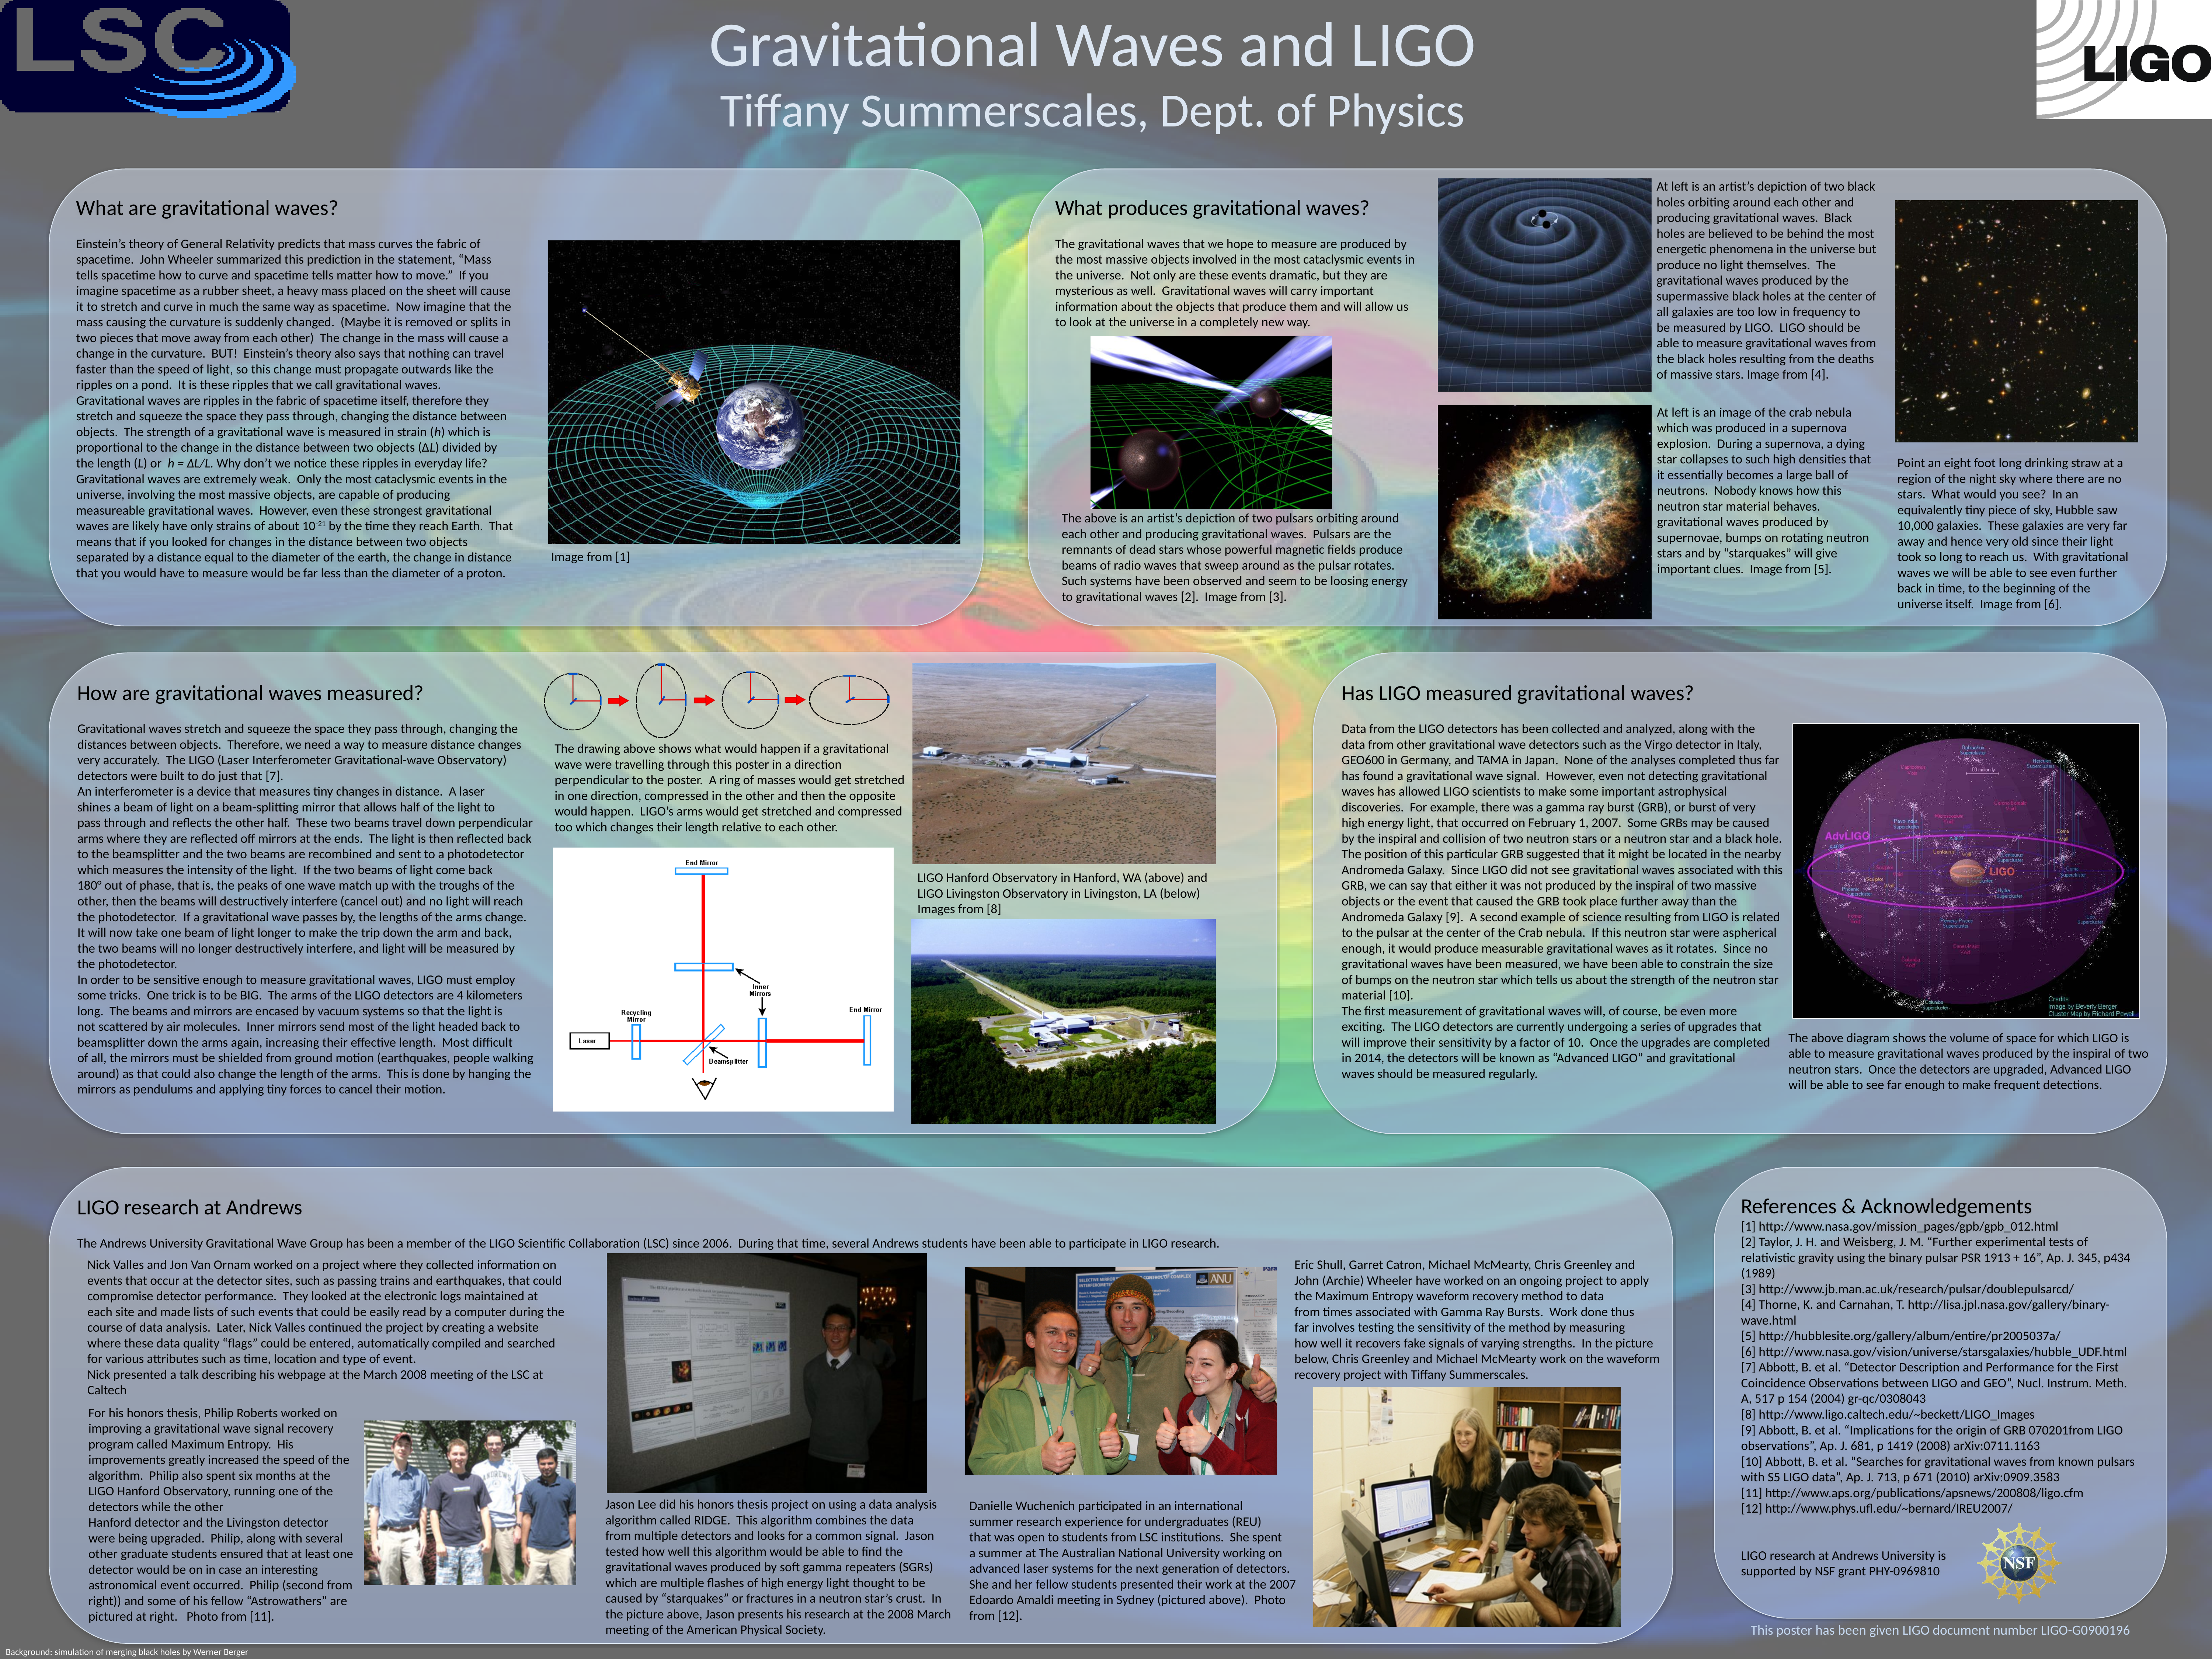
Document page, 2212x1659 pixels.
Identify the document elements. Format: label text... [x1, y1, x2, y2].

picture [1437, 405, 1652, 619]
picture [607, 1253, 927, 1493]
picture [0, 0, 296, 118]
picture [1977, 1523, 2062, 1604]
text_box Danielle Wuchenich participated in an international summer research experience for undergraduates (REU) that was open to students from LSC institutions. She spent a summer at The Australian National University working on advanced laser systems for the next generation of detectors. She and her fellow students presented their work at the 2007 Edoardo Amaldi meeting in Sydney (pictured above). Photo from [12]. [964, 1494, 1302, 1625]
picture [543, 663, 890, 738]
text_box The above is an artist’s depiction of two pulsars orbiting around each other and producing gravitational waves. Pulsars are the remnants of dead stars whose powerful magnetic fields produce beams of radio waves that sweep around as the pulsar rotates. Such systems have been observed and seem to be loosing energy to gravitational waves [2]. Image from [3]. [1056, 507, 1414, 606]
picture [1792, 723, 2140, 1019]
text_box At left is an image of the crab nebula which was produced in a supernova explosion. During a supernova, a dying star collapses to such high densities that it essentially becomes a large ball of neutrons. Nobody knows how this neutron star material behaves. gravitational waves produced by supernovae, bumps on rotating neutron stars and by “starquakes” will give important clues. Image from [5]. [1651, 401, 1878, 579]
picture [1895, 200, 2139, 443]
picture [965, 1267, 1277, 1475]
picture [1091, 336, 1332, 509]
picture [912, 663, 1216, 865]
picture [1313, 1387, 1621, 1627]
text_box How are gravitational waves measured? Gravitational waves stretch and squeeze the space they pass through, changing the distances between objects. Therefore, we need a way to measure distance changes very accurately. The LIGO (Laser Interferometer Gravitational-wave Observatory) detectors were built to do just that [7]. An interferometer is a device that measures tiny changes in distance. A laser shines a beam of light on a beam-splitting mirror that allows half of the light to pass through and reflects the other half. These two beams travel down perpendicular arms where they are reflected off mirrors at the ends. The light is then reflected back to the beamsplitter and the two beams are recombined and sent to a photodetector which measures the intensity of the light. If the two beams of light come back 180° out of phase, that is, the peaks of one wave match up with the troughs of the other, then the beams will destructively interfere (cancel out) and no light will reach the photodetector. If a gravitational wave passes by, the lengths of the arms change. It will now take one beam of light longer to make the trip down the arm and back, the two beams will no longer destructively interfere, and light will be measured by the photodetector. In order to be sensitive enough to measure gravitational waves, LIGO must employ some tricks. One trick is to be BIG. The arms of the LIGO detectors are 4 kilometers long. The beams and mirrors are encased by vacuum systems so that the light is not scattered by air molecules. Inner mirrors send most of the light headed back to beamsplitter down the arms again, increasing their effective length. Most difficult of all, the mirrors must be shielded from ground motion (earthquakes, people walking around) as that could also change the length of the arms. This is done by hanging the mirrors as pendulums and applying tiny forces to cancel their motion. [49, 652, 1277, 1134]
picture [1437, 178, 1652, 392]
text_box What are gravitational waves? Einstein’s theory of General Relativity predicts that mass curves the fabric of spacetime. John Wheeler summarized this prediction in the statement, “Mass tells spacetime how to curve and spacetime tells matter how to move.” If you imagine spacetime as a rubber sheet, a heavy mass placed on the sheet will cause it to stretch and curve in much the same way as spacetime. Now imagine that the mass causing the curvature is suddenly changed. (Maybe it is removed or splits in two pieces that move away from each other) The change in the mass will cause a change in the curvature. BUT! Einstein’s theory also says that nothing can travel faster than the speed of light, so this change must propagate outwards like the ripples on a pond. It is these ripples that we call gravitational waves. Gravitational waves are ripples in the fabric of spacetime itself, therefore they stretch and squeeze the space they pass through, changing the distance between objects. The strength of a gravitational wave is measured in strain (h) which is proportional to the change in the distance between two objects (ΔL) divided by the length (L) or h = ΔL/L. Why don’t we notice these ripples in everyday life? Gravitational waves are extremely weak. Only the most cataclysmic events in the universe, involving the most massive objects, are capable of producing measureable gravitational waves. However, even these strongest gravitational waves are likely have only strains of about 10-21 by the time they reach Earth. That means that if you looked for changes in the distance between two objects separated by a distance equal to the diameter of the earth, the change in distance that you would have to measure would be far less than the diameter of a proton. [49, 168, 984, 626]
text_box Background: simulation of merging black holes by Werner Berger [1, 1643, 254, 1659]
text_box What produces gravitational waves? The gravitational waves that we hope to measure are produced by the most massive objects involved in the most cataclysmic events in the universe. Not only are these events dramatic, but they are mysterious as well. Gravitational waves will carry important information about the objects that produce them and will allow us to look at the universe in a completely new way. [1028, 168, 2167, 626]
text_box This poster has been given LIGO document number LIGO-G0900196 [1745, 1618, 2143, 1641]
text_box Gravitational Waves and LIGO Tiffany Summerscales, Dept. of Physics [704, 0, 1482, 139]
text_box For his honors thesis, Philip Roberts worked on improving a gravitational wave signal recovery program called Maximum Entropy. His improvements greatly increased the speed of the algorithm. Philip also spent six months at the LIGO Hanford Observatory, running one of the detectors while the other Hanford detector and the Livingston detector were being upgraded. Philip, along with several other graduate students ensured that at least one detector would be on in case an interesting astronomical event occurred. Philip (second from right)) and some of his fellow “Astrowathers” are pictured at right. Photo from [11]. [83, 1401, 359, 1627]
text_box Has LIGO measured gravitational waves? Data from the LIGO detectors has been collected and analyzed, along with the data from other gravitational wave detectors such as the Virgo detector in Italy, GEO600 in Germany, and TAMA in Japan. None of the analyses completed thus far has found a gravitational wave signal. However, even not detecting gravitational waves has allowed LIGO scientists to make some important astrophysical discoveries. For example, there was a gamma ray burst (GRB), or burst of very high energy light, that occurred on February 1, 2007. Some GRBs may be caused by the inspiral and collision of two neutron stars or a neutron star and a black hole. The position of this particular GRB suggested that it might be located in the nearby Andromeda Galaxy. Since LIGO did not see gravitational waves associated with this GRB, we can say that either it was not produced by the inspiral of two massive objects or the event that caused the GRB took place further away than the Andromeda Galaxy [9]. A second example of science resulting from LIGO is related to the pulsar at the center of the Crab nebula. If this neutron star were aspherical enough, it would produce measurable gravitational waves as it rotates. Since no gravitational waves have been measured, we have been able to constrain the size of bumps on the neutron star which tells us about the strength of the neutron star material [10]. The first measurement of gravitational waves will, of course, be even more exciting. The LIGO detectors are currently undergoing a series of upgrades that will improve their sensitivity by a factor of 10. Once the upgrades are completed in 2014, the detectors will be known as “Advanced LIGO” and gravitational waves should be measured regularly. [1313, 652, 2167, 1134]
picture [911, 919, 1216, 1124]
text_box Image from [1] [546, 545, 636, 567]
text_box The drawing above shows what would happen if a gravitational wave were travelling through this poster in a direction perpendicular to the poster. A ring of masses would get stretched in one direction, compressed in the other and then the opposite would happen. LIGO’s arms would get stretched and compressed too which changes their length relative to each other. [549, 737, 910, 837]
text_box Nick Valles and Jon Van Ornam worked on a project where they collected information on events that occur at the detector sites, such as passing trains and earthquakes, that could compromise detector performance. They looked at the electronic logs maintained at each site and made lists of such events that could be easily read by a computer during the course of data analysis. Later, Nick Valles continued the project by creating a website where these data quality “flags” could be entered, automatically compiled and searched for various attributes such as time, location and type of event. Nick presented a talk describing his webpage at the March 2008 meeting of the LSC at Caltech [82, 1253, 571, 1400]
text_box At left is an artist’s depiction of two black holes orbiting around each other and producing gravitational waves. Black holes are believed to be behind the most energetic phenomena in the universe but produce no light themselves. The gravitational waves produced by the supermassive black holes at the center of all galaxies are too low in frequency to be measured by LIGO. LIGO should be able to measure gravitational waves from the black holes resulting from the deaths of massive stars. Image from [4]. [1651, 175, 1885, 385]
picture [2036, 0, 2212, 119]
text_box LIGO Hanford Observatory in Hanford, WA (above) and LIGO Livingston Observatory in Livingston, LA (below) Images from [8] [912, 867, 1216, 919]
text_box References & Acknowledgements [1] http://www.nasa.gov/mission_pages/gpb/gpb_012.html [2] Taylor, J. H. and Weisberg, J. M. “Further experimental tests of relativistic gravity using the binary pulsar PSR 1913 + 16”, Ap. J. 345, p434 (1989) [3] http://www.jb.man.ac.uk/research/pulsar/doublepulsarcd/ [4] Thorne, K. and Carnahan, T. http://lisa.jpl.nasa.gov/gallery/binary-wave.html [5] http://hubblesite.org/gallery/album/entire/pr2005037a/ [6] http://www.nasa.gov/vision/universe/starsgalaxies/hubble_UDF.html [7] Abbott, B. et al. “Detector Description and Performance for the First Coincidence Observations between LIGO and GEO”, Nucl. Instrum. Meth. A, 517 p 154 (2004) gr-qc/0308043 [8] http://www.ligo.caltech.edu/~beckett/LIGO_Images [9] Abbott, B. et al. “Implications for the origin of GRB 070201from LIGO observations”, Ap. J. 681, p 1419 (2008) arXiv:0711.1163 [10] Abbott, B. et al. “Searches for gravitational waves from known pulsars with S5 LIGO data”, Ap. J. 713, p 671 (2010) arXiv:0909.3583 [11] http://www.aps.org/publications/apsnews/200808/ligo.cfm [12] http://www.phys.ufl.edu/~bernard/IREU2007/ LIGO research at Andrews University is supported by NSF grant PHY-0969810 [1714, 1167, 2167, 1618]
text_box The above diagram shows the volume of space for which LIGO is able to measure gravitational waves produced by the inspiral of two neutron stars. Once the detectors are upgraded, Advanced LIGO will be able to see far enough to make frequent detections. [1783, 1026, 2157, 1095]
picture [553, 848, 894, 1112]
text_box LIGO research at Andrews The Andrews University Gravitational Wave Group has been a member of the LIGO Scientific Collaboration (LSC) since 2006. During that time, several Andrews students have been able to participate in LIGO research. [49, 1167, 1673, 1644]
picture [548, 240, 960, 544]
text_box Point an eight foot long drinking straw at a region of the night sky where there are no stars. What would you see? In an equivalently tiny piece of sky, Hubble saw 10,000 galaxies. These galaxies are very far away and hence very old since their light took so long to reach us. With gravitational waves we will be able to see even further back in time, to the beginning of the universe itself. Image from [6]. [1892, 451, 2143, 614]
text_box Jason Lee did his honors thesis project on using a data analysis algorithm called RIDGE. This algorithm combines the data from multiple detectors and looks for a common signal. Jason tested how well this algorithm would be able to find the gravitational waves produced by soft gamma repeaters (SGRs) which are multiple flashes of high energy light thought to be caused by “starquakes” or fractures in a neutron star’s crust. In the picture above, Jason presents his research at the 2008 March meeting of the American Physical Society. [600, 1493, 957, 1640]
text_box Eric Shull, Garret Catron, Michael McMearty, Chris Greenley and John (Archie) Wheeler have worked on an ongoing project to apply the Maximum Entropy waveform recovery method to data from times associated with Gamma Ray Bursts. Work done thus far involves testing the sensitivity of the method by measuring how well it recovers fake signals of varying strengths. In the picture below, Chris Greenley and Michael McMearty work on the waveform recovery project with Tiffany Summerscales. [1289, 1253, 1666, 1384]
picture [364, 1420, 576, 1586]
